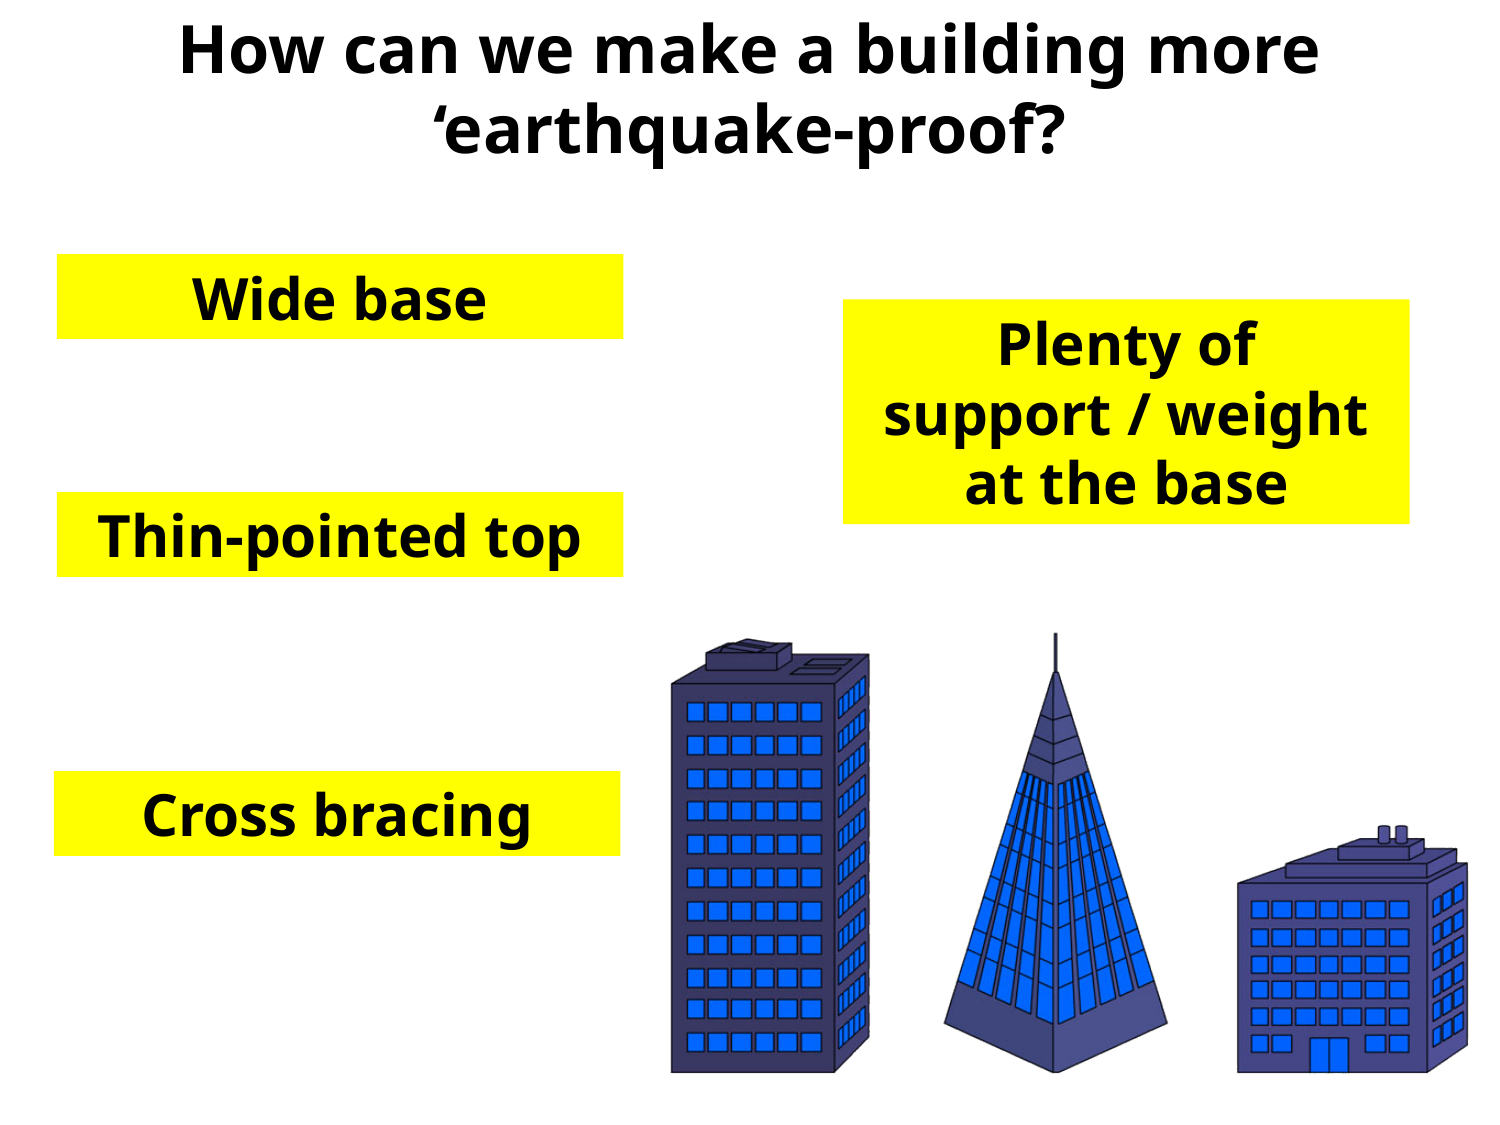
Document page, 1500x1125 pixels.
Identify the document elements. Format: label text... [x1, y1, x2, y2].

text_box How can we make a building more ‘earthquake-proof? [0, 0, 1500, 175]
text_box Wide base [56, 254, 624, 339]
text_box Thin-pointed top [56, 492, 624, 577]
picture [620, 572, 1500, 1125]
text_box Cross bracing [53, 771, 615, 856]
text_box Plenty of support / weight at the base [843, 299, 1410, 525]
